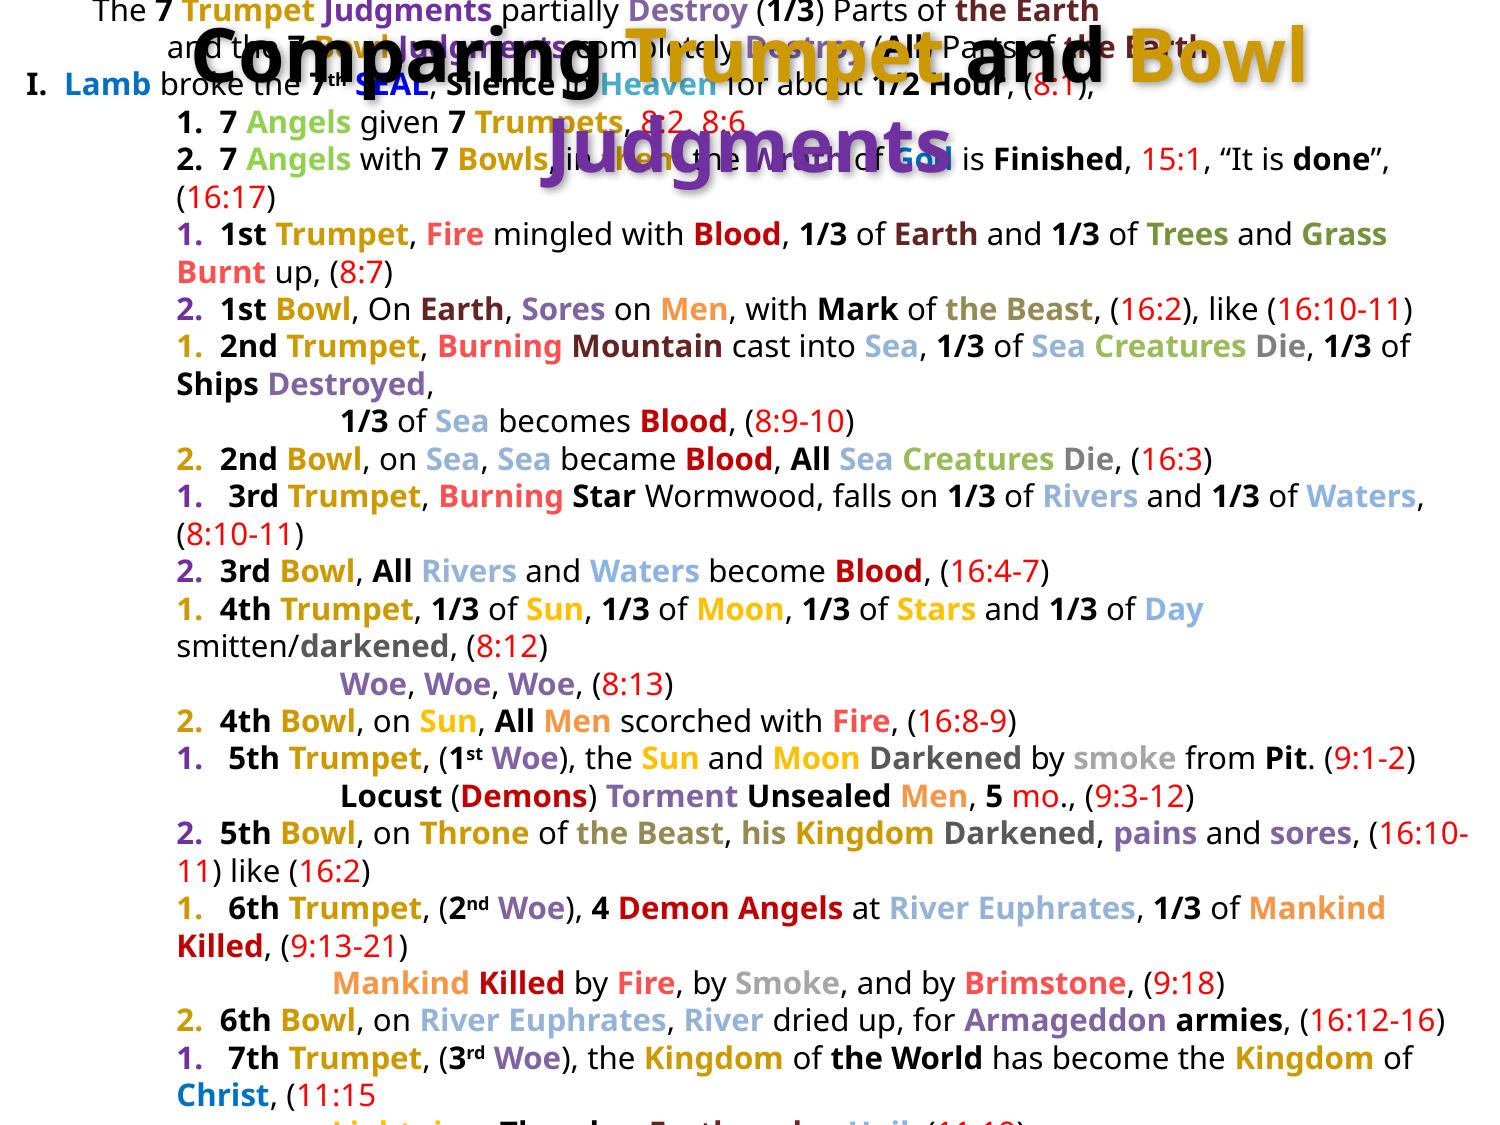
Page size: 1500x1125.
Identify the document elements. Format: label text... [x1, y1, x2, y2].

text_box Comparing Trumpet and Bowl Judgments [0, 0, 1500, 195]
text_box Comparing the 7 Trumpet Judgments with the 7 Bowl Judgments The 7 Trumpet Judgments partially Destroy (1/3) Parts of the Earth and the 7 Bowl Judgments completely Destroy (All) Parts of the Earth I. Lamb broke the 7th SEAL, Silence in Heaven for about 1/2 Hour, (8:1), 1. 7 Angels given 7 Trumpets, 8:2, 8:6 2. 7 Angels with 7 Bowls, in them the Wrath of God is Finished, 15:1, “It is done”, (16:17) 1. 1st Trumpet, Fire mingled with Blood, 1/3 of Earth and 1/3 of Trees and Grass Burnt up, (8:7) 2. 1st Bowl, On Earth, Sores on Men, with Mark of the Beast, (16:2), like (16:10-11) 1. 2nd Trumpet, Burning Mountain cast into Sea, 1/3 of Sea Creatures Die, 1/3 of Ships Destroyed, 1/3 of Sea becomes Blood, (8:9-10) 2. 2nd Bowl, on Sea, Sea became Blood, All Sea Creatures Die, (16:3) 1. 3rd Trumpet, Burning Star Wormwood, falls on 1/3 of Rivers and 1/3 of Waters, (8:10-11) 2. 3rd Bowl, All Rivers and Waters become Blood, (16:4-7) 1. 4th Trumpet, 1/3 of Sun, 1/3 of Moon, 1/3 of Stars and 1/3 of Day smitten/darkened, (8:12) Woe, Woe, Woe, (8:13) 2. 4th Bowl, on Sun, All Men scorched with Fire, (16:8-9) 1. 5th Trumpet, (1st Woe), the Sun and Moon Darkened by smoke from Pit. (9:1-2) Locust (Demons) Torment Unsealed Men, 5 mo., (9:3-12) 2. 5th Bowl, on Throne of the Beast, his Kingdom Darkened, pains and sores, (16:10-11) like (16:2) 1. 6th Trumpet, (2nd Woe), 4 Demon Angels at River Euphrates, 1/3 of Mankind Killed, (9:13-21) Mankind Killed by Fire, by Smoke, and by Brimstone, (9:18) 2. 6th Bowl, on River Euphrates, River dried up, for Armageddon armies, (16:12-16) 1. 7th Trumpet, (3rd Woe), the Kingdom of the World has become the Kingdom of Christ, (11:15 Lightning, Thunder, Earthquake, Hail, (11:19) 2. 7th Bowl, poured on the Air, with Lightning, Thunder, Earthquake, Hail, (16:17-21) All Islands fled away and Mountains Not Found 7th Bowl, the Wrath of God is Finished, 15:1, “It is done”, (16:17) [11, 204, 1500, 1125]
